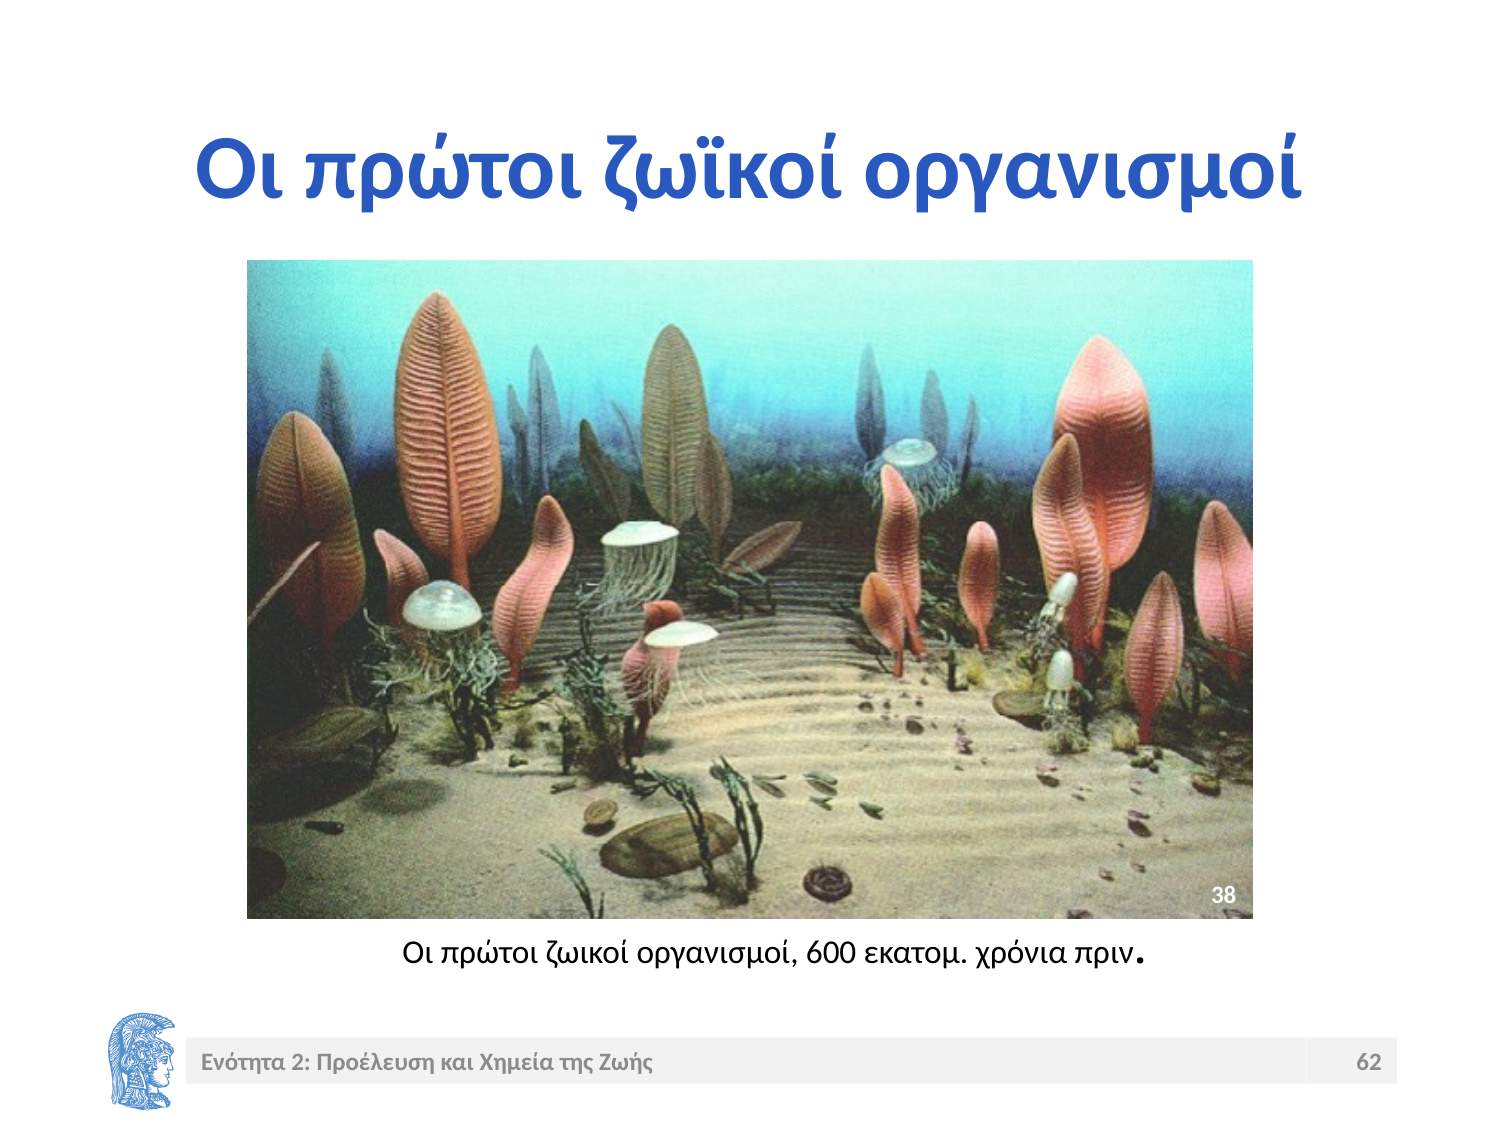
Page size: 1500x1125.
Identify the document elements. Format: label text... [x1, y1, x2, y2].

title Οι πρώτοι ζωϊκοί οργανισμοί [103, 59, 1397, 278]
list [247, 260, 1253, 919]
picture [103, 1011, 186, 1114]
footer Ενότητα 2: Προέλευση και Χημεία της Ζωής [186, 1037, 1306, 1084]
text_box Οι πρώτοι ζωικοί οργανισμοί, 600 εκατομ. χρόνια πριν. [387, 919, 1211, 979]
slide_number 62 [1306, 1037, 1397, 1084]
